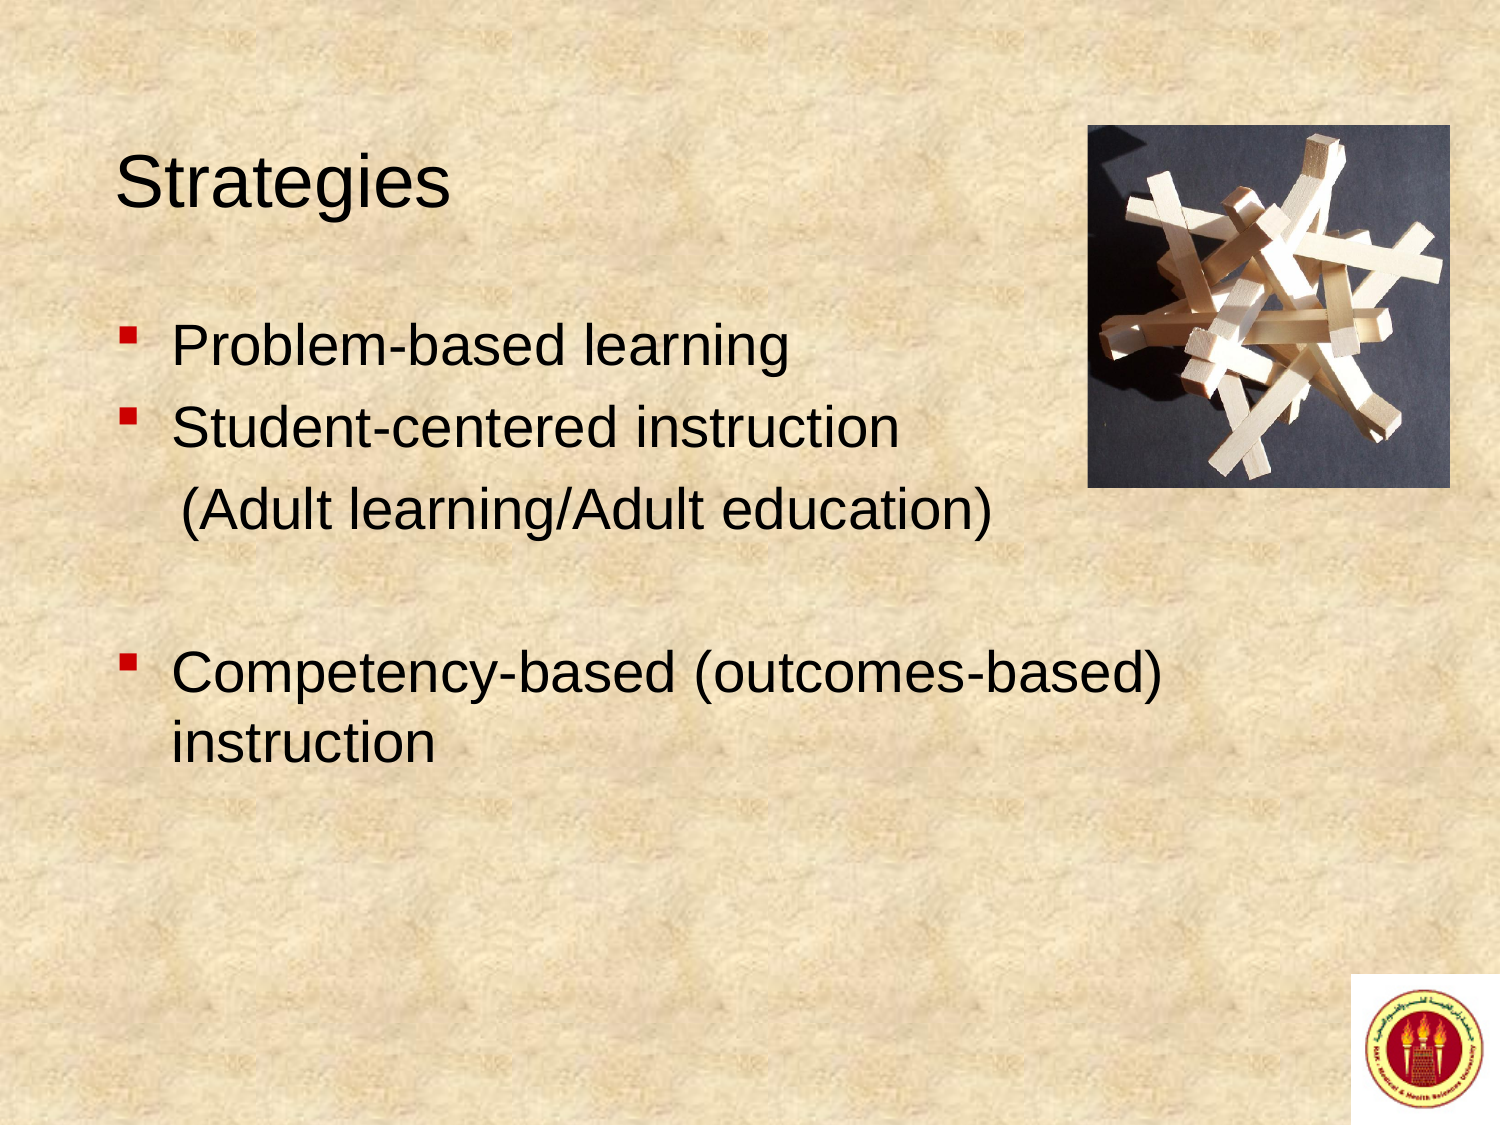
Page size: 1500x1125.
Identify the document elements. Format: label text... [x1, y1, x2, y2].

picture [0, 0, 1500, 1125]
title Strategies [99, 124, 1086, 238]
list Problem-based learning Student-centered instruction (Adult learning/Adult education) Competency-based (outcomes-based) instruction [99, 299, 1401, 938]
